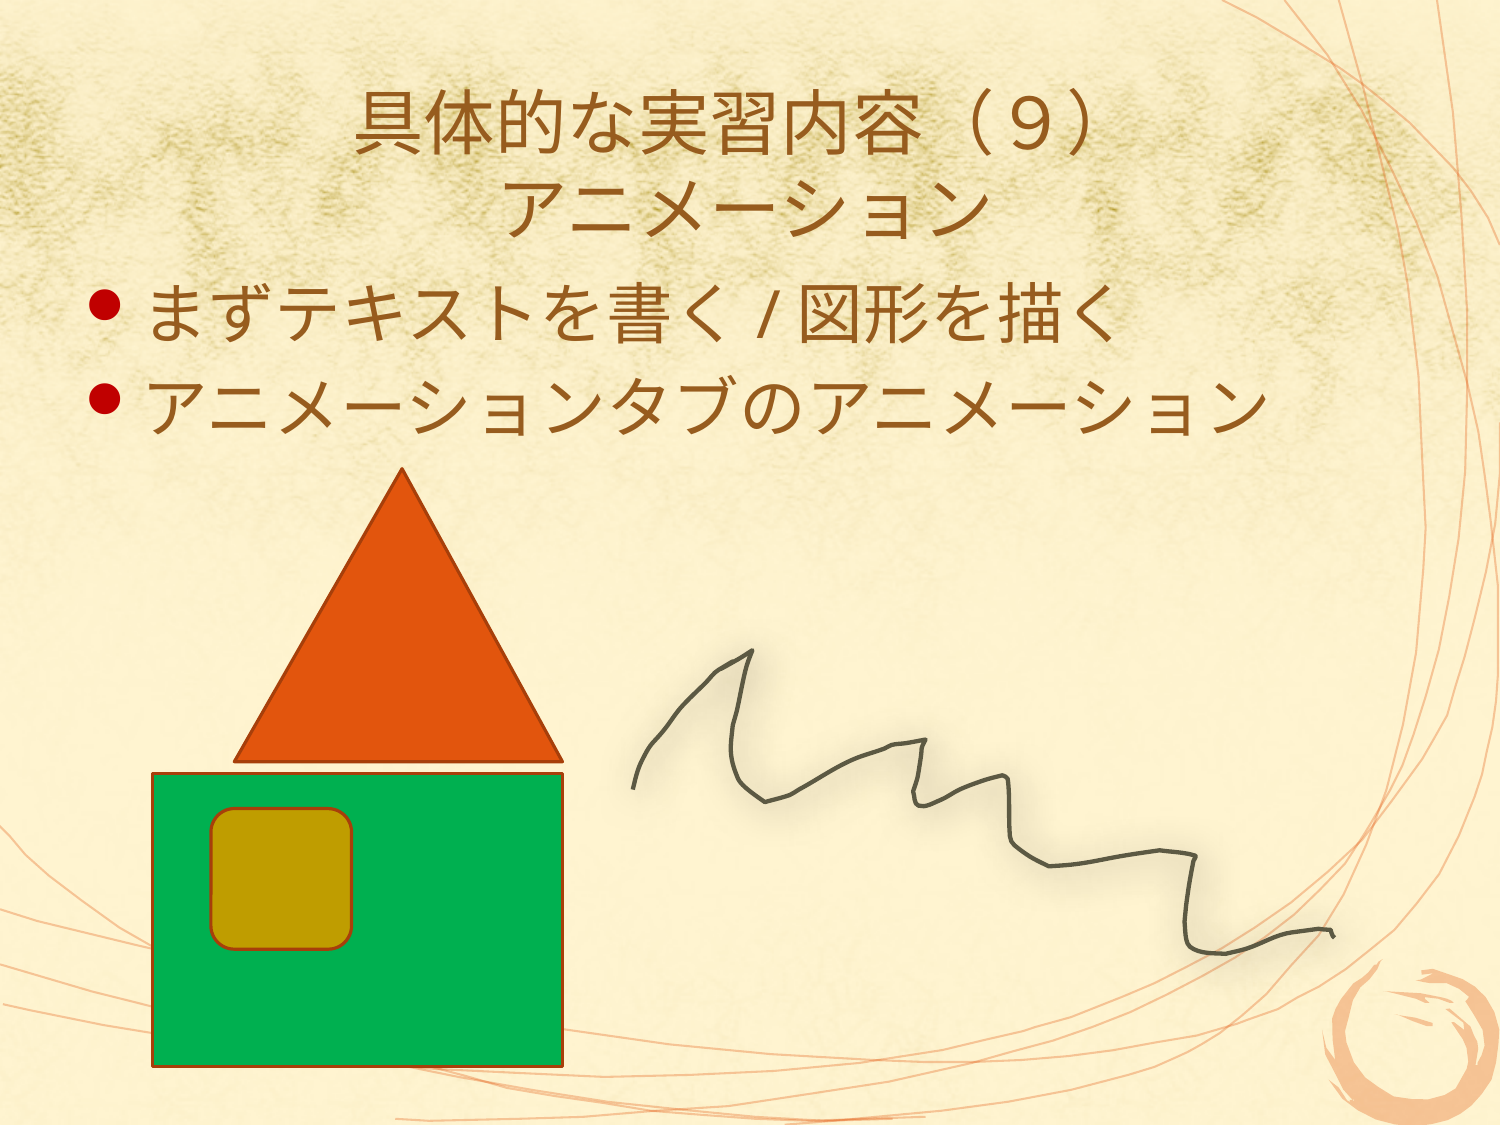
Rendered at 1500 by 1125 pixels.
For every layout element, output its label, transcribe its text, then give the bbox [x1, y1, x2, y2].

text_box [630, 648, 1337, 957]
title 具体的な実習内容（９） アニメーション [70, 70, 1421, 258]
text_box [209, 806, 354, 951]
list まずテキストを書く/図形を描く アニメーションタブのアニメーション [70, 264, 1421, 1034]
text_box [151, 772, 564, 1068]
text_box [232, 467, 564, 764]
